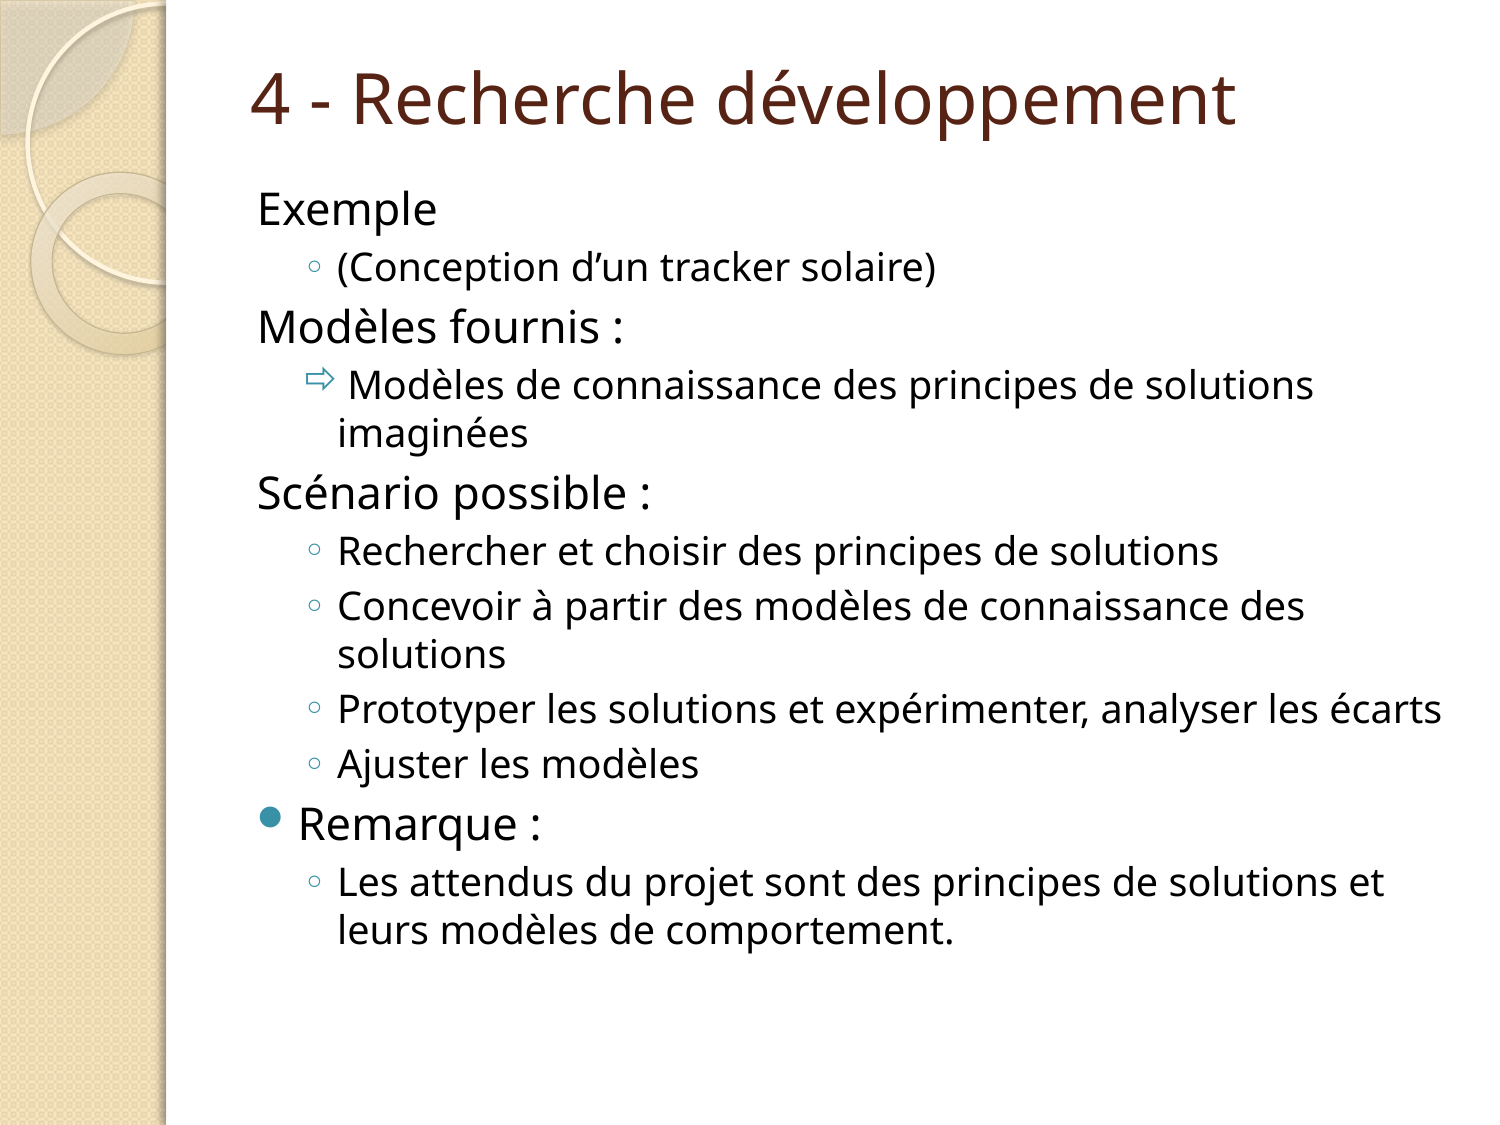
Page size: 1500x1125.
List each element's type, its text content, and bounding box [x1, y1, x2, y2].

list Exemple (Conception d’un tracker solaire) Modèles fournis : Modèles de connaissance des principes de solutions imaginées Scénario possible : Rechercher et choisir des principes de solutions Concevoir à partir des modèles de connaissance des solutions Prototyper les solutions et expérimenter, analyser les écarts Ajuster les modèles Remarque : Les attendus du projet sont des principes de solutions et leurs modèles de comportement. [230, 172, 1461, 1018]
title 4 - Recherche développement [235, 45, 1466, 233]
